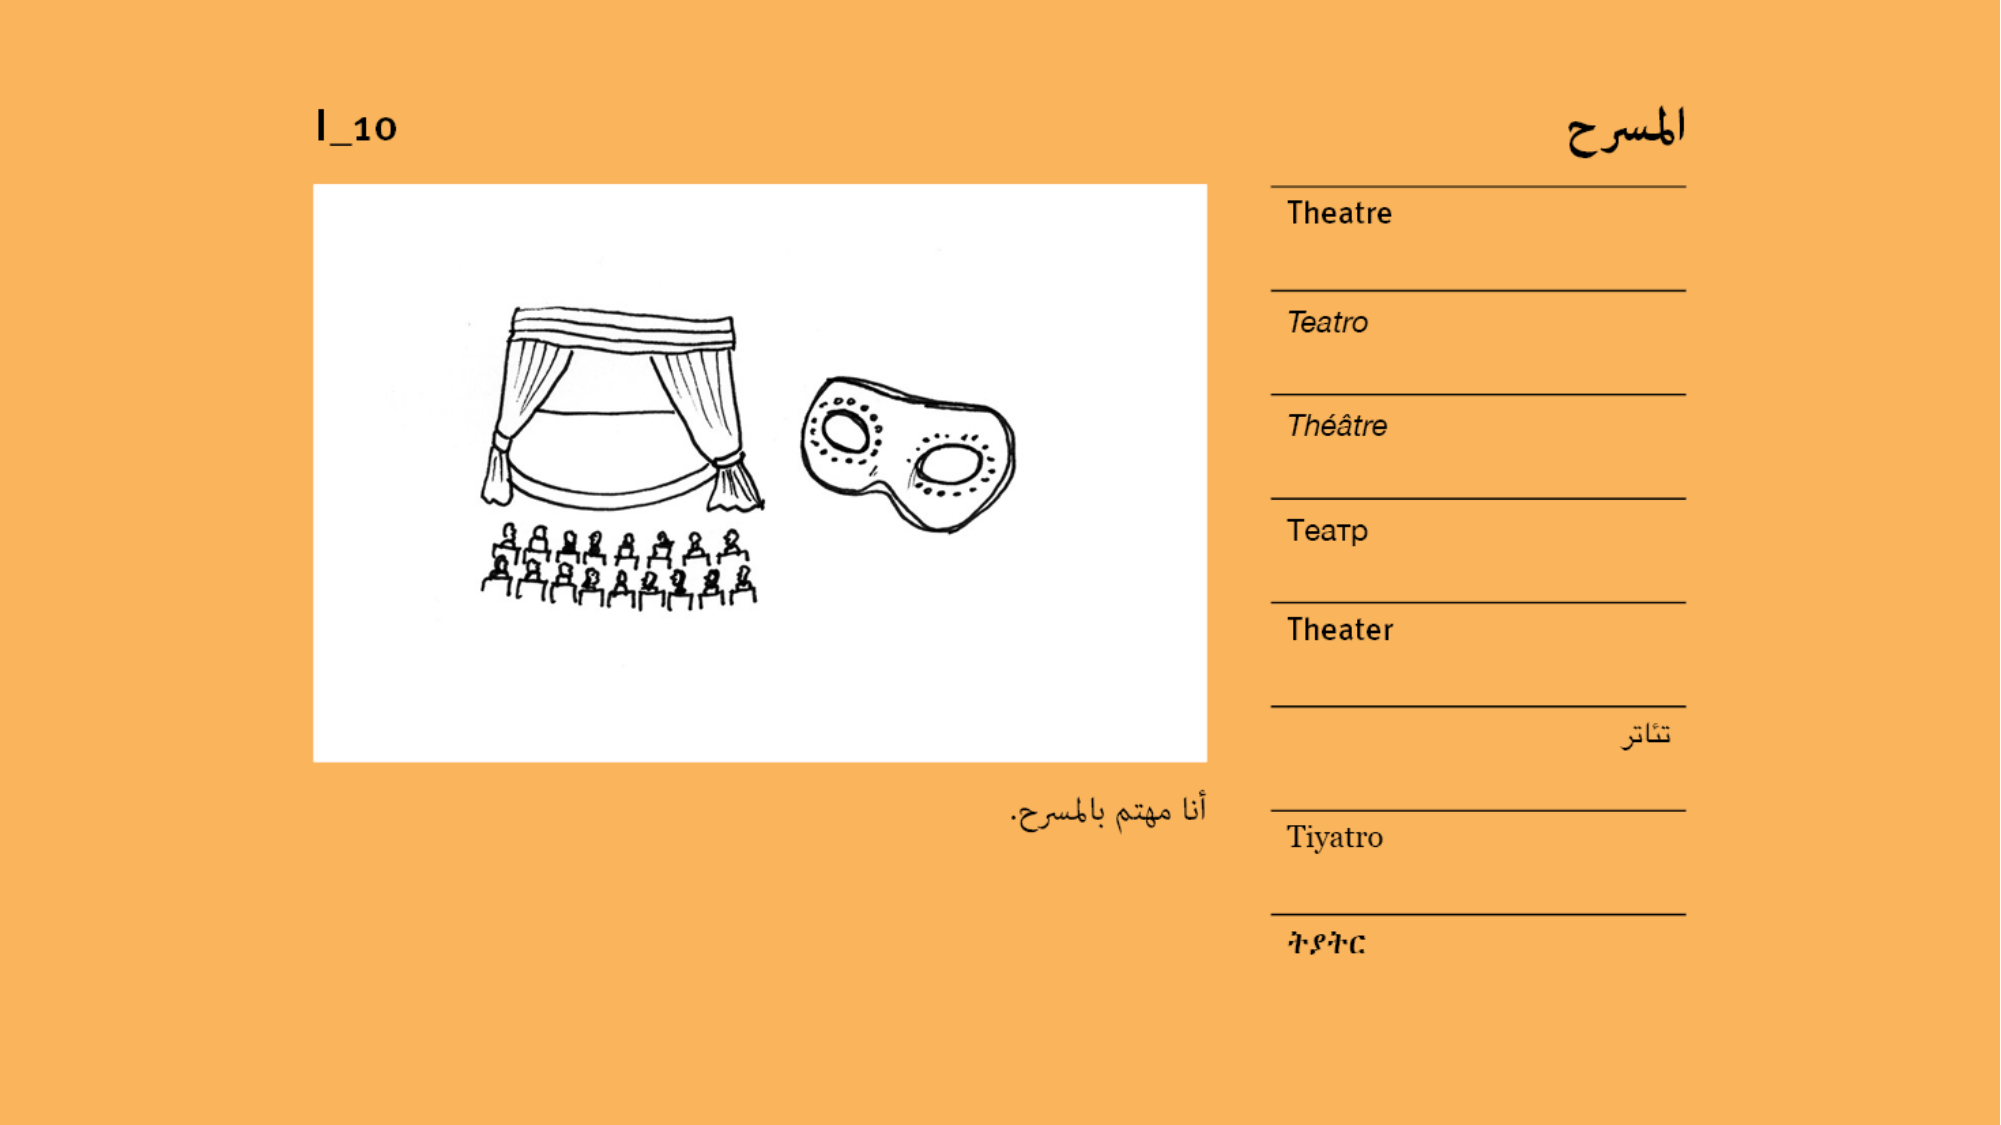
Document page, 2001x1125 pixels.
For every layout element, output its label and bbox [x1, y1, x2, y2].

picture [207, 0, 1793, 1125]
